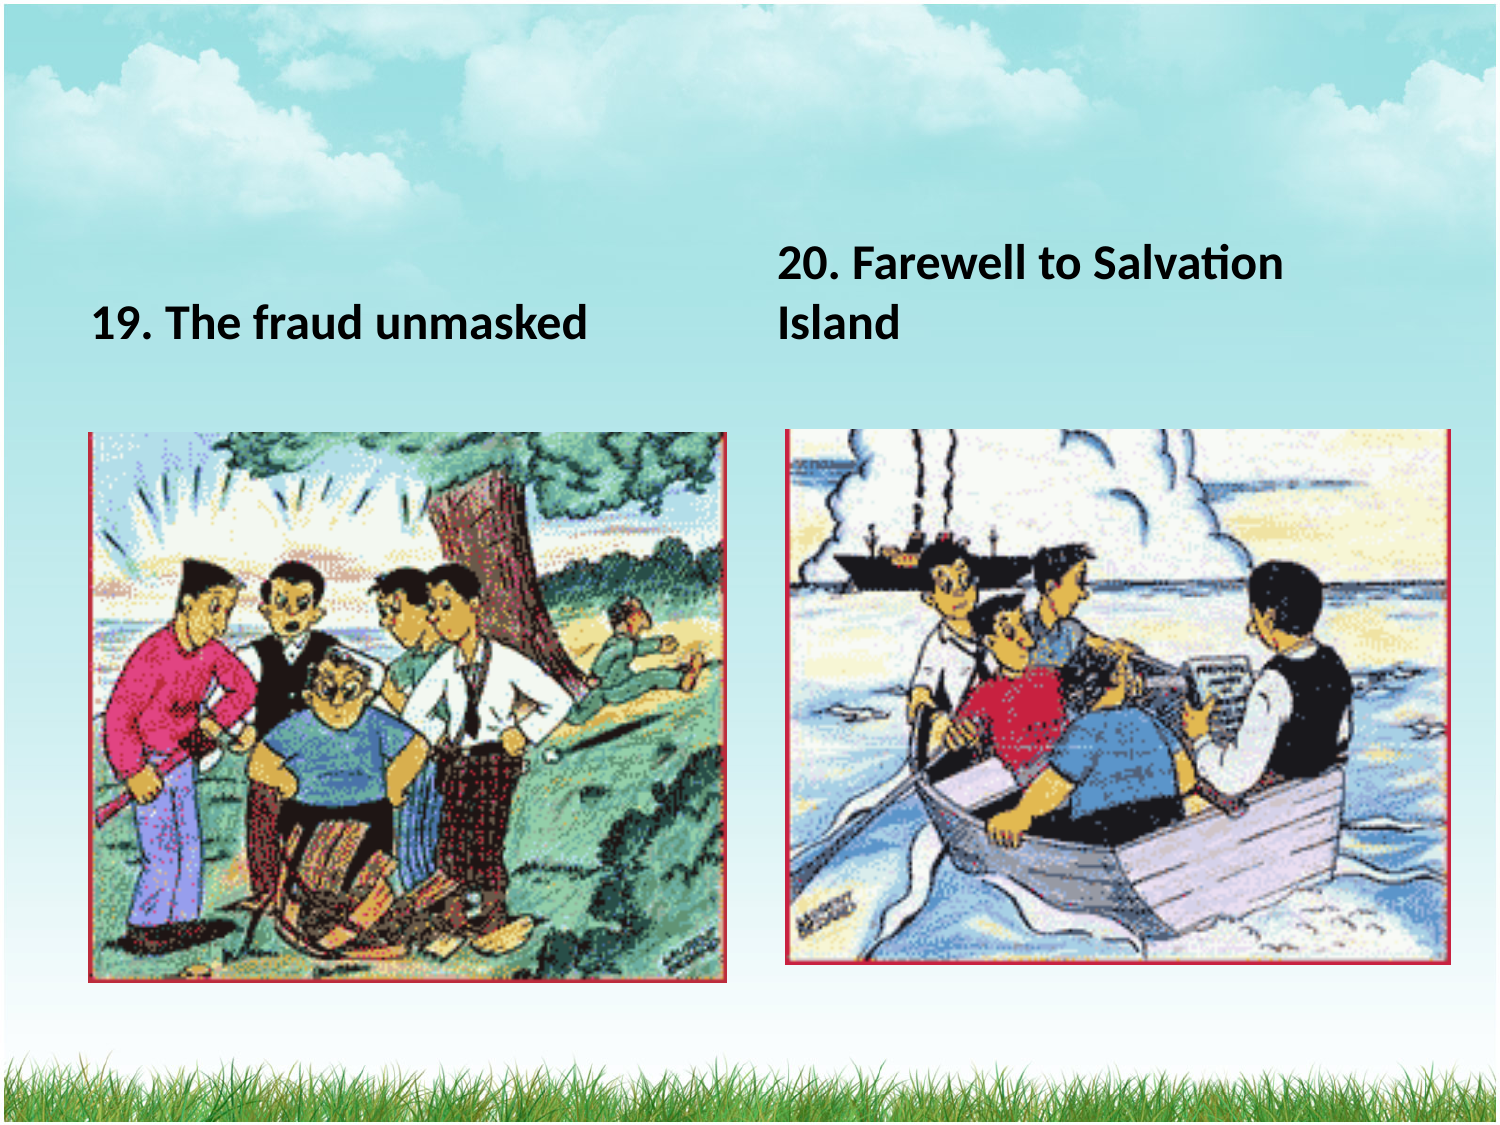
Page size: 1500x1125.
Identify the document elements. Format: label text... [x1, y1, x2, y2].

picture [0, 0, 1500, 1125]
list 19. The fraud unmasked [74, 251, 738, 357]
list 20. Farewell to Salvation Island [761, 251, 1426, 357]
